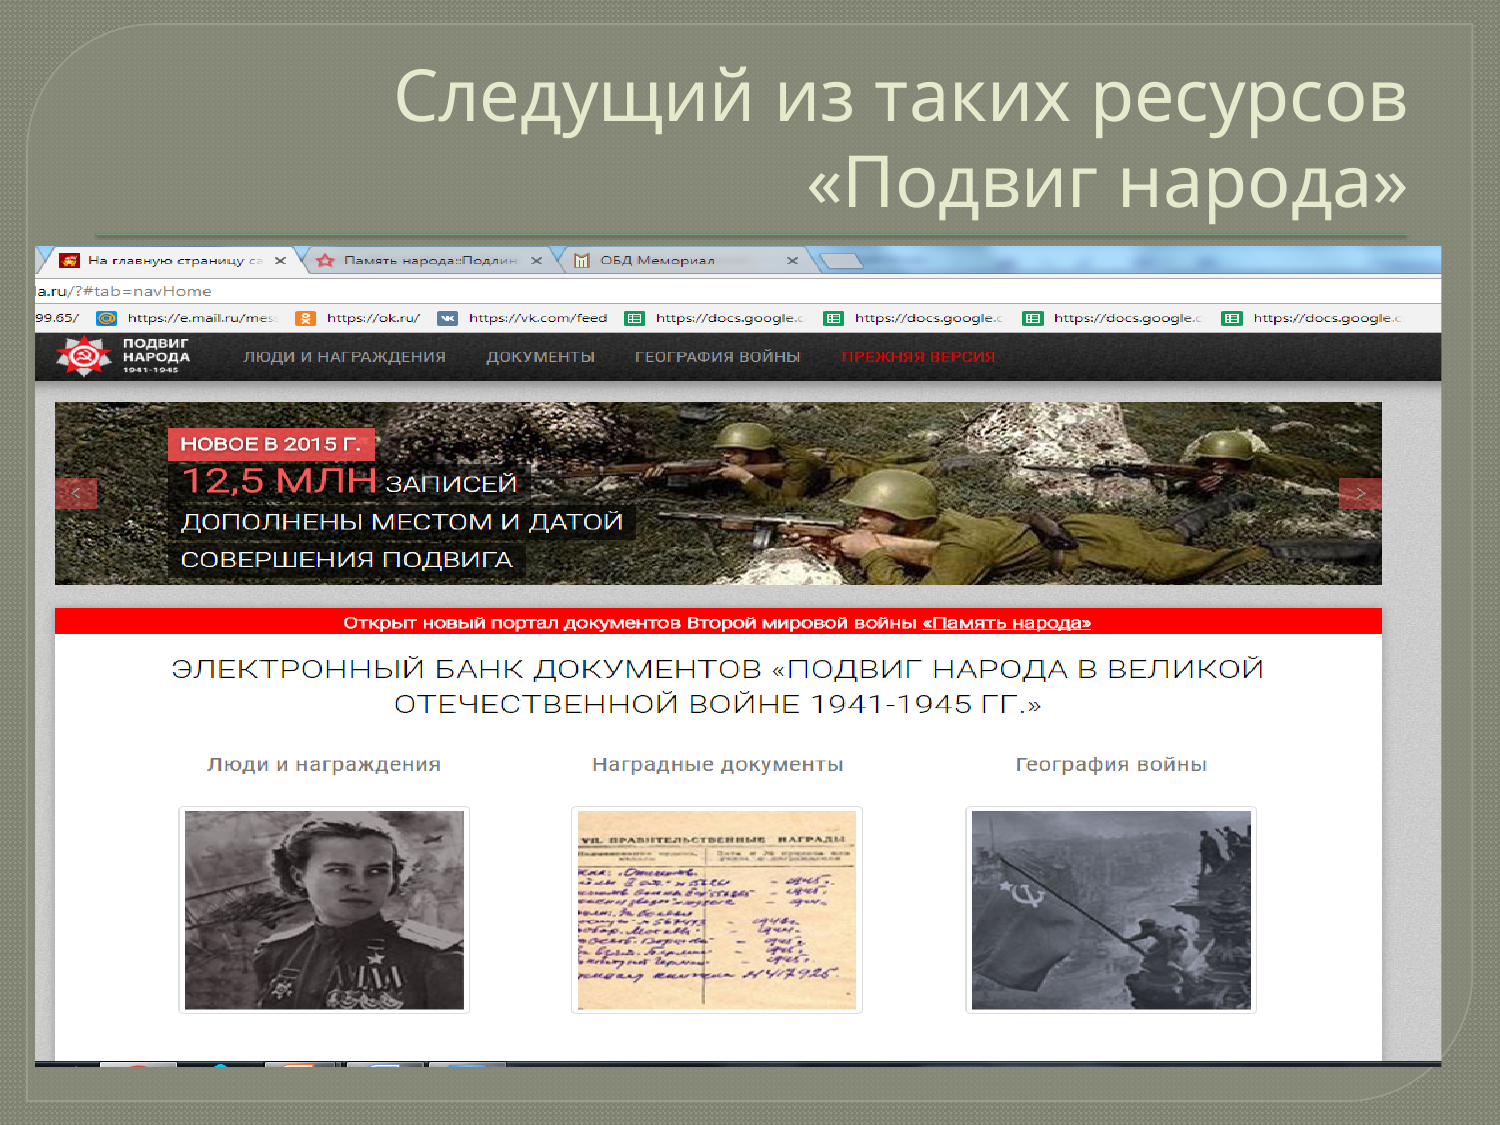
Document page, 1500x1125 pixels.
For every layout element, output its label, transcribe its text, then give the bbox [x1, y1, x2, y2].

title Следущий из таких ресурсов «Подвиг народа» [75, 41, 1425, 230]
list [34, 245, 1442, 1067]
